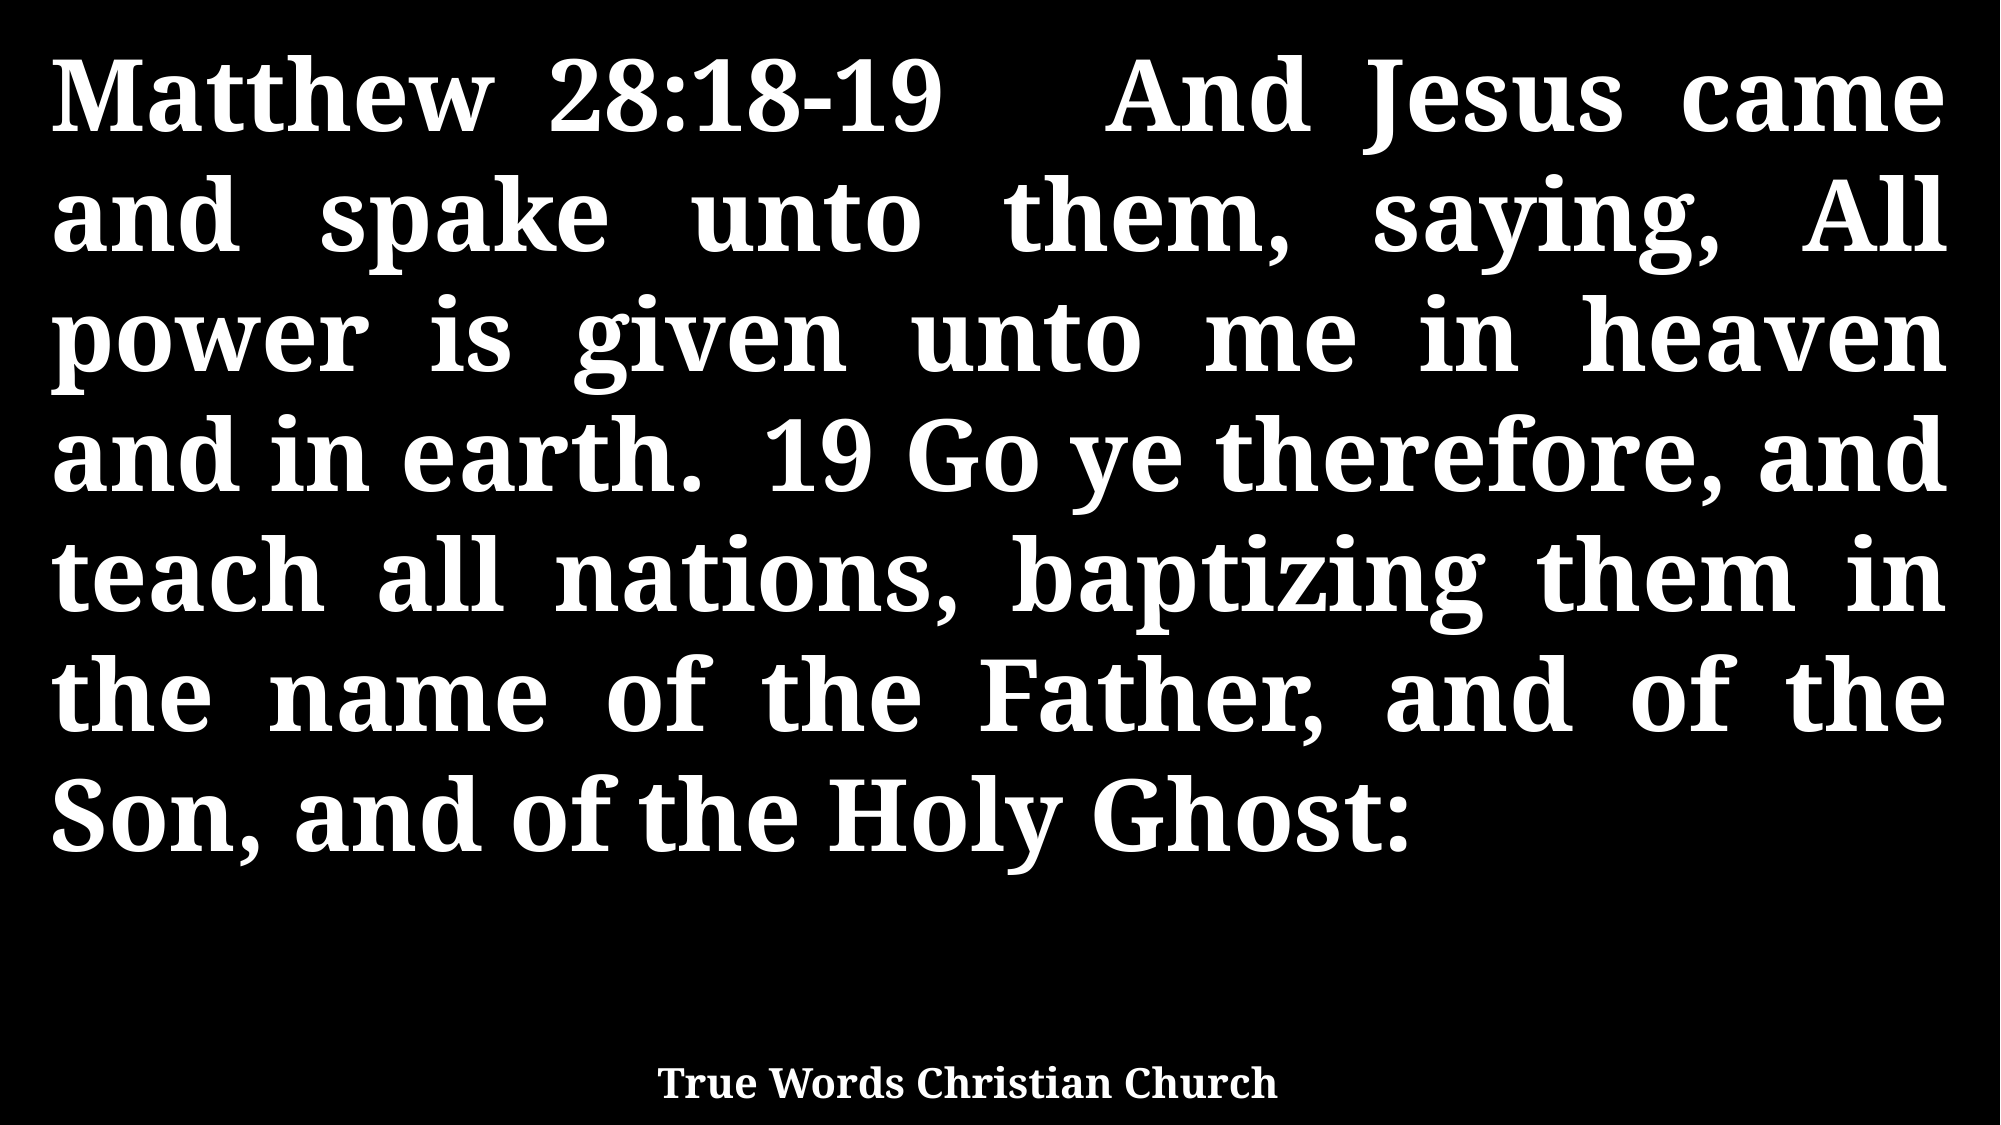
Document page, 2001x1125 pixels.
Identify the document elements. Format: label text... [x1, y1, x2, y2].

text_box Matthew 28:18-19 And Jesus came and spake unto them, saying, All power is given unto me in heaven and in earth. 19 Go ye therefore, and teach all nations, baptizing them in the name of the Father, and of the Son, and of the Holy Ghost: [35, 24, 1965, 879]
text_box True Words Christian Church [642, 1049, 1294, 1114]
